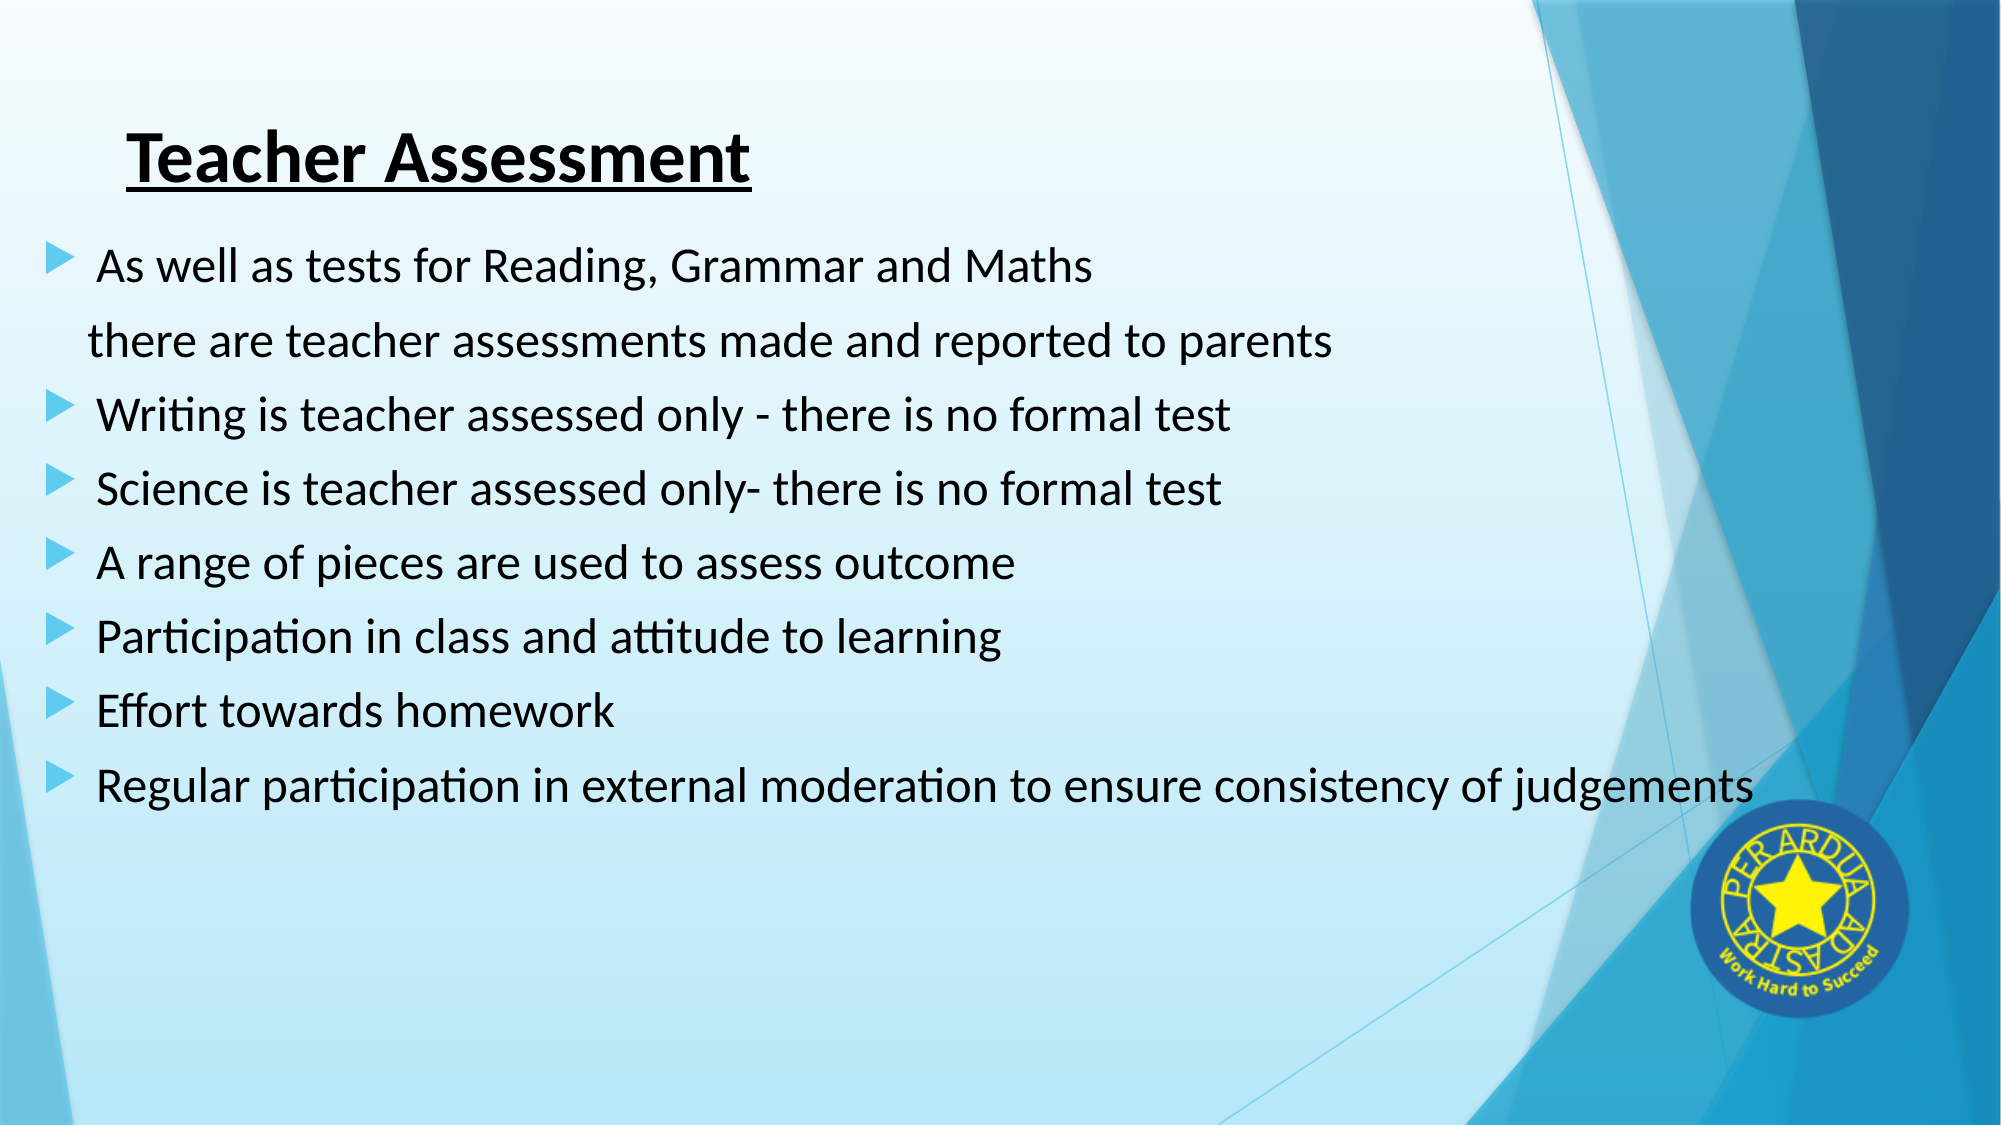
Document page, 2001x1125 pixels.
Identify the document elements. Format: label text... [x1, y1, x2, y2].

title Teacher Assessment [111, 99, 1522, 225]
list As well as tests for Reading, Grammar and Maths there are teacher assessments made and reported to parents Writing is teacher assessed only - there is no formal test Science is teacher assessed only- there is no formal test A range of pieces are used to assess outcome Participation in class and attitude to learning Effort towards homework Regular participation in external moderation to ensure consistency of judgements [27, 225, 1800, 862]
picture [1689, 798, 1910, 1019]
